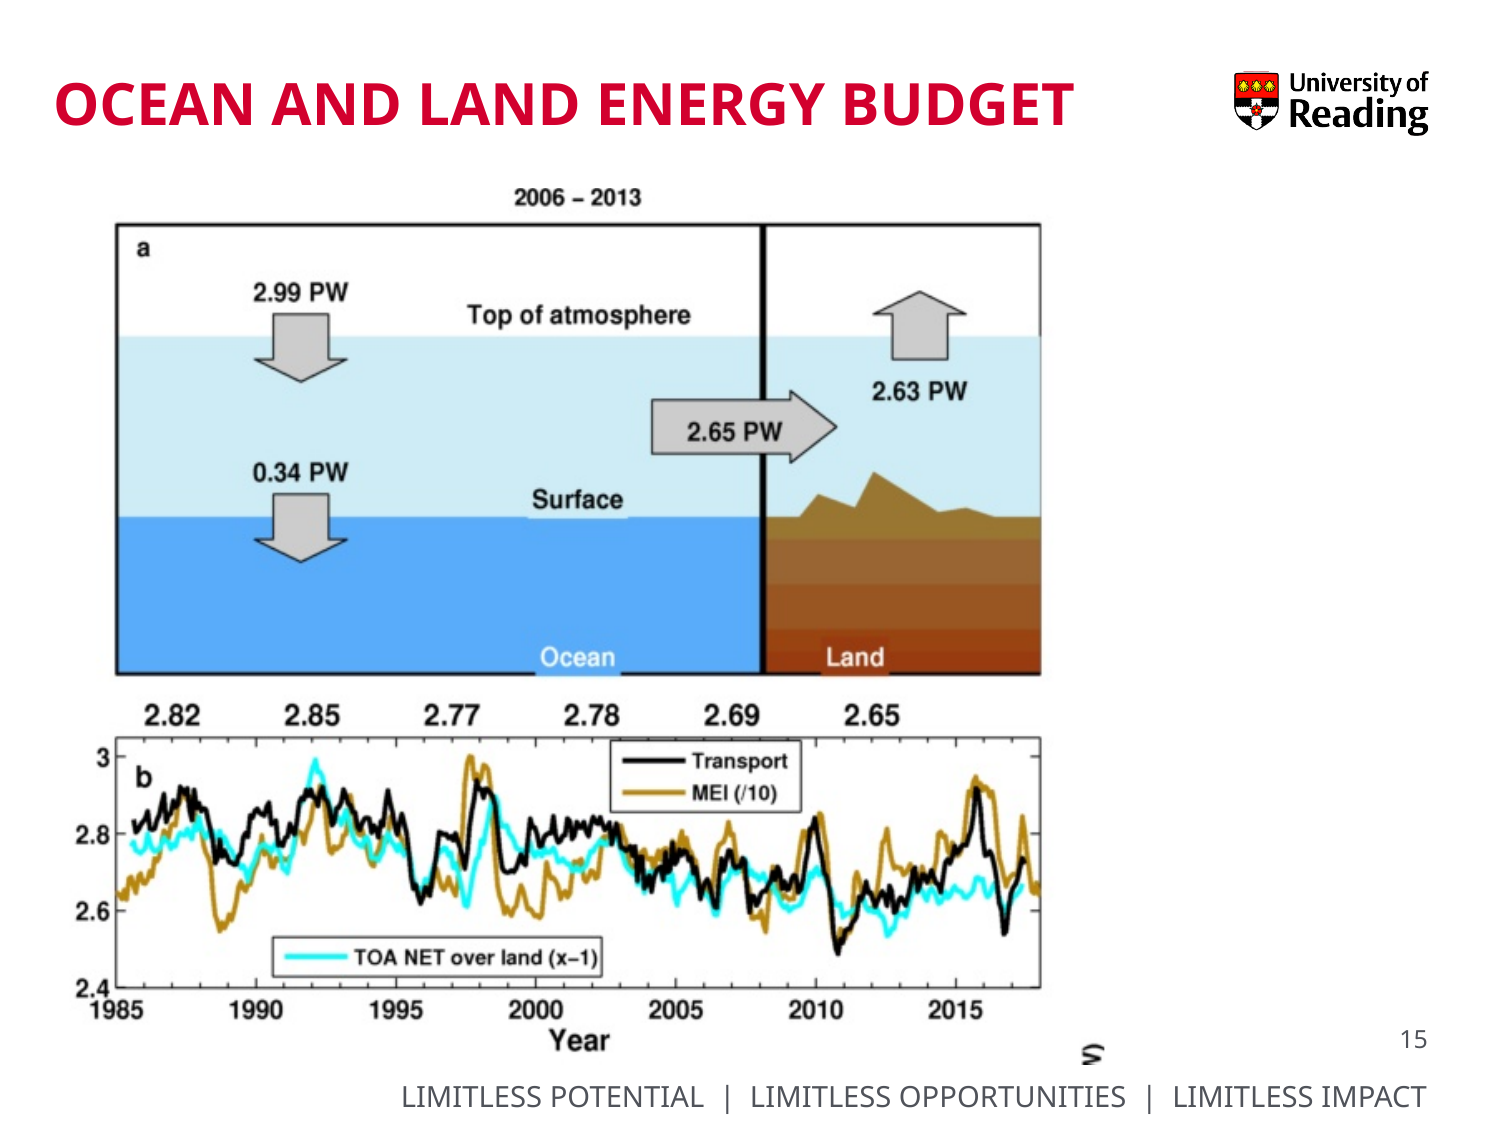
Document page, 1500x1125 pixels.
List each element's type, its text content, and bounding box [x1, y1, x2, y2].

picture [1412, 71, 1429, 136]
title Ocean and land energy budget [53, 49, 1412, 138]
picture [17, 188, 1105, 1065]
slide_number 15 [1316, 1023, 1428, 1065]
